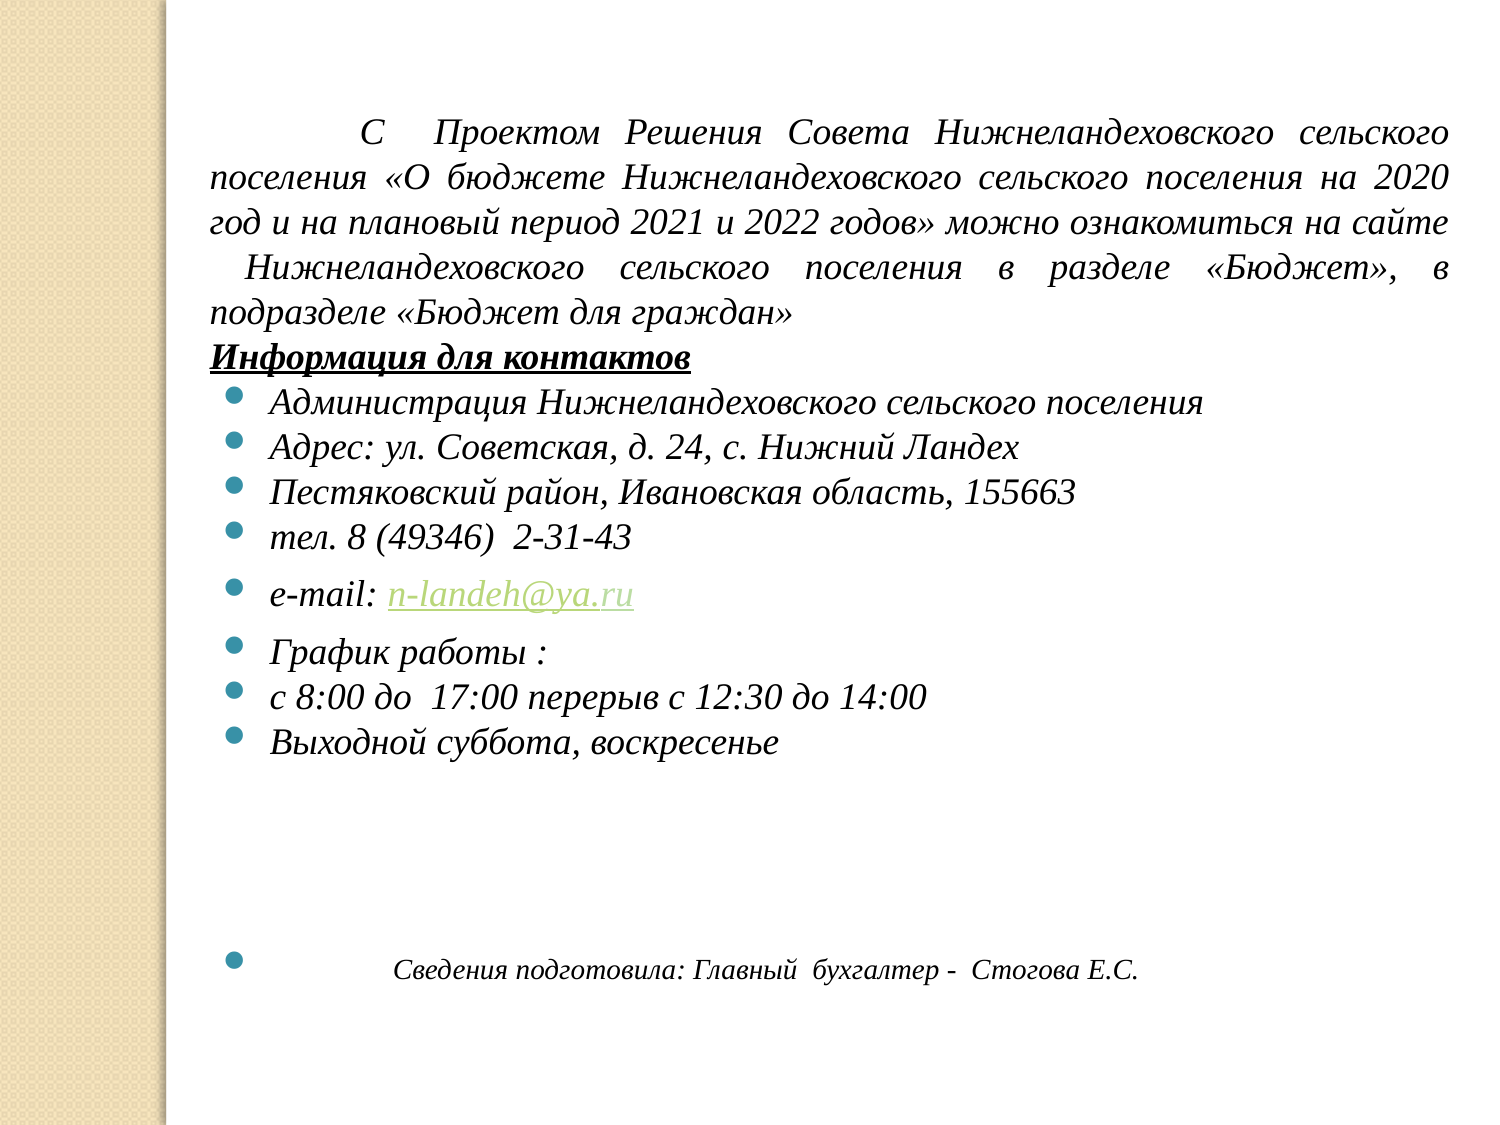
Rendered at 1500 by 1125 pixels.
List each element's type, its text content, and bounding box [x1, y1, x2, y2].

text_box С Проектом Решения Совета Нижнеландеховского сельского поселения «О бюджете Нижнеландеховского сельского поселения на 2020 год и на плановый период 2021 и 2022 годов» можно ознакомиться на сайте Нижнеландеховского сельского поселения в разделе «Бюджет», в подразделе «Бюджет для граждан» Информация для контактов Администрация Нижнеландеховского сельского поселения Адрес: ул. Советская, д. 24, с. Нижний Ландех Пестяковский район, Ивановская область, 155663 тел. 8 (49346) 2-31-43 e-mail: n-landeh@ya.ru График работы : с 8:00 до 17:00 перерыв с 12:30 до 14:00 Выходной суббота, воскресенье Сведения подготовила: Главный бухгалтер - Стогова Е.С. [194, 54, 1465, 1047]
